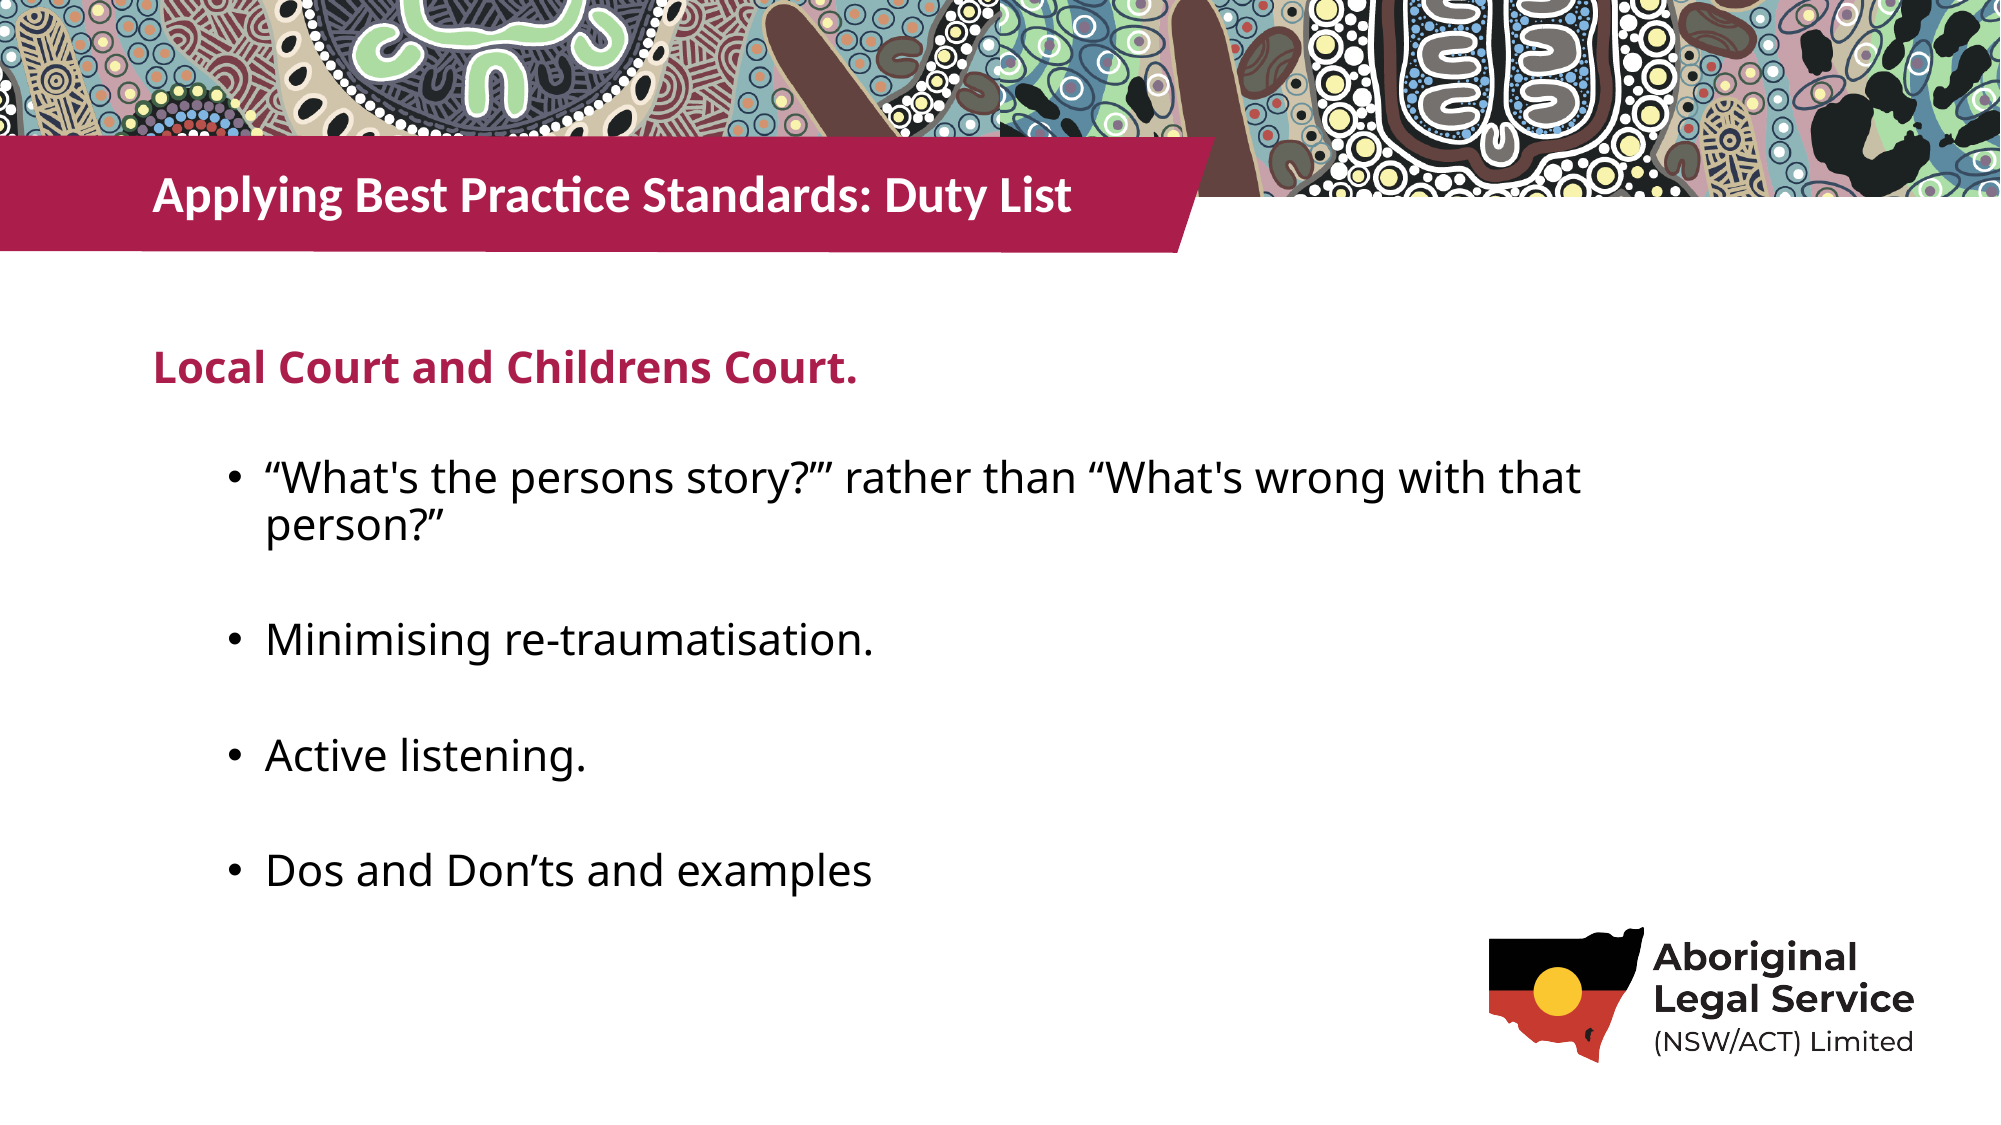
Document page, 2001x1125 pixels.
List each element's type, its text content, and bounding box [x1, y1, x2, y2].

picture [1489, 927, 1914, 1063]
picture [0, 0, 2000, 197]
list Local Court and Childrens Court. “What's the persons story?’” rather than “What's wrong with that person?” Minimising re-traumatisation. Active listening. Dos and Don’ts and examples [137, 332, 1606, 1014]
title Applying Best Practice Standards: Duty List [137, 160, 1115, 234]
